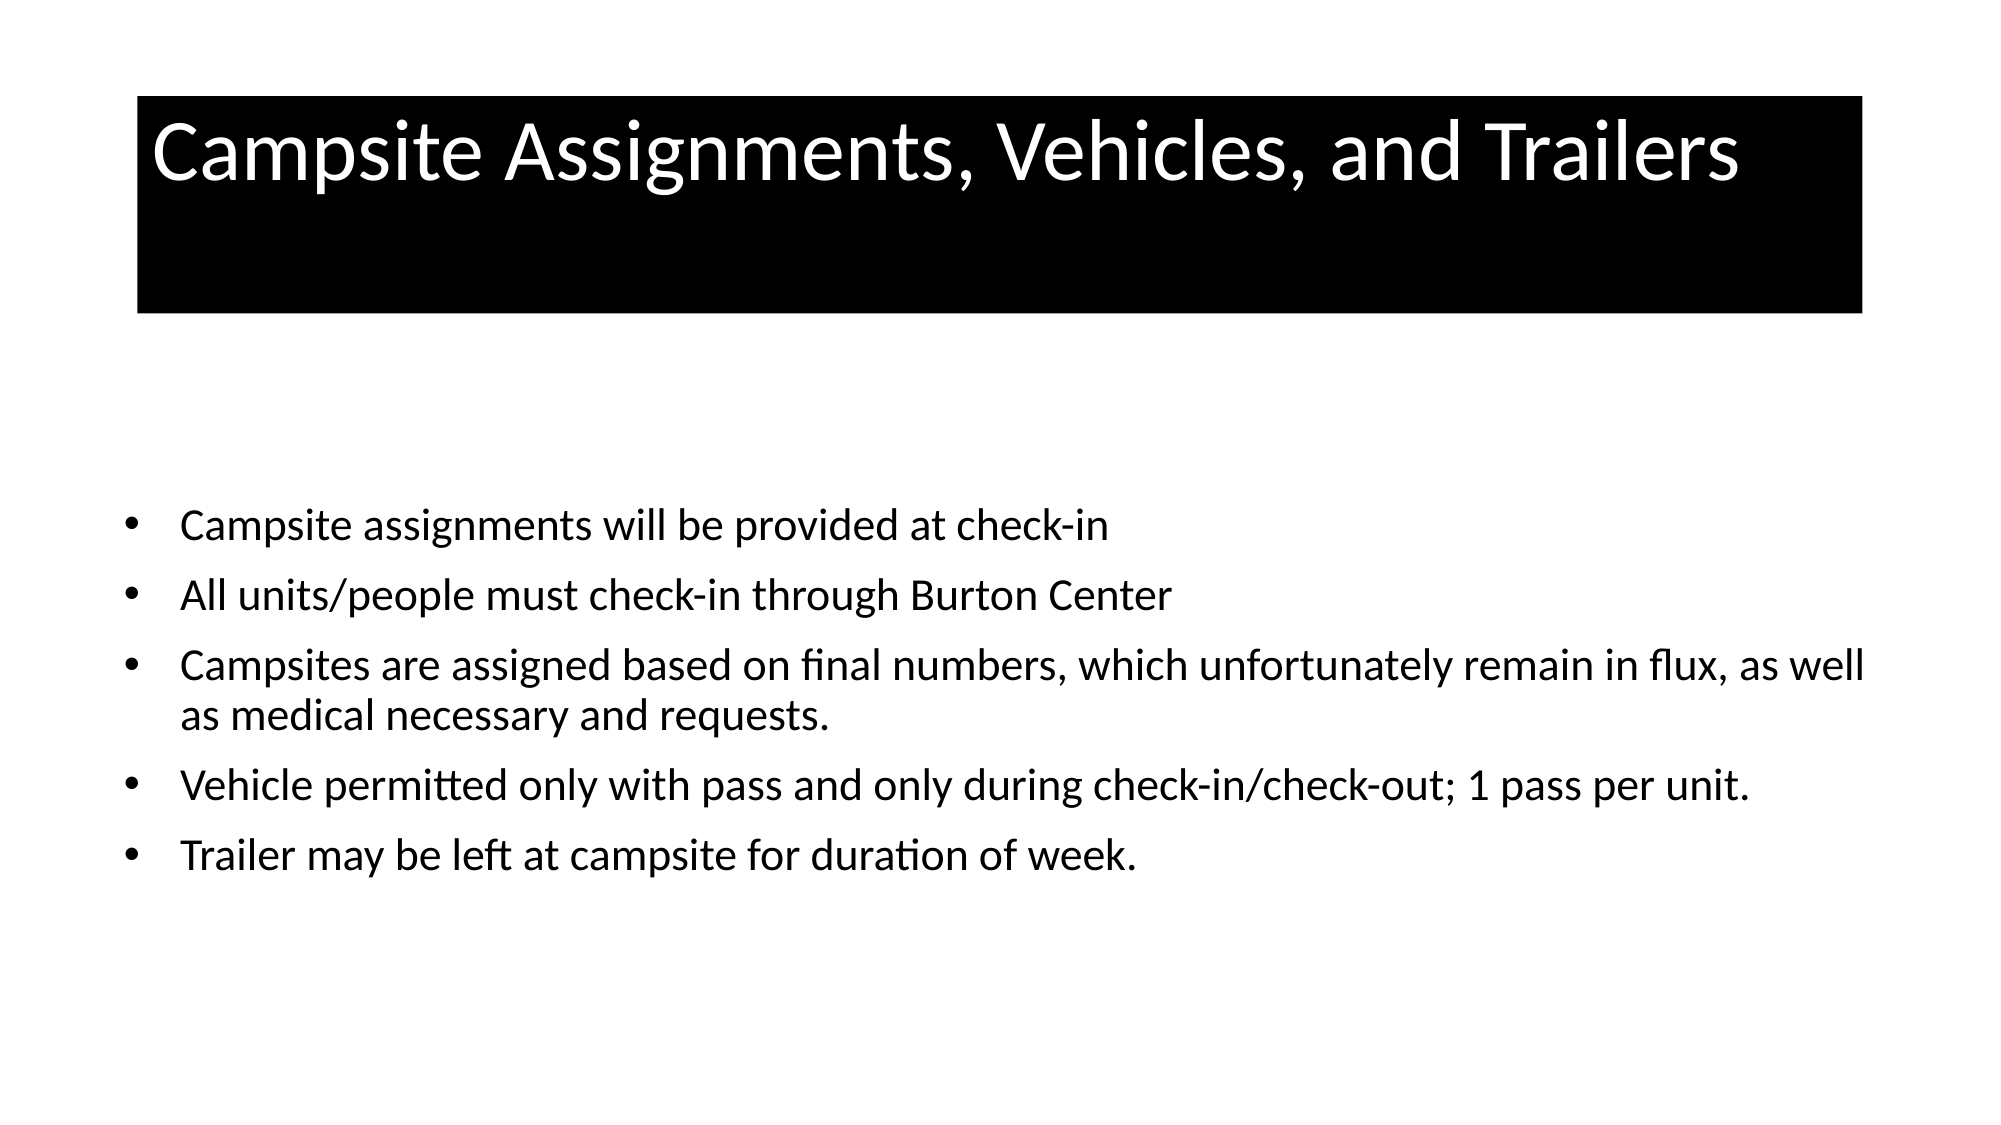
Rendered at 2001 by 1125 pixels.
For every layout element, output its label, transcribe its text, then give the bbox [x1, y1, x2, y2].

list Campsite assignments will be provided at check-in All units/people must check-in through Burton Center Campsites are assigned based on final numbers, which unfortunately remain in flux, as well as medical necessary and requests. Vehicle permitted only with pass and only during check-in/check-out; 1 pass per unit. Trailer may be left at campsite for duration of week. [90, 493, 1926, 1094]
title Campsite Assignments, Vehicles, and Trailers [137, 96, 1863, 314]
